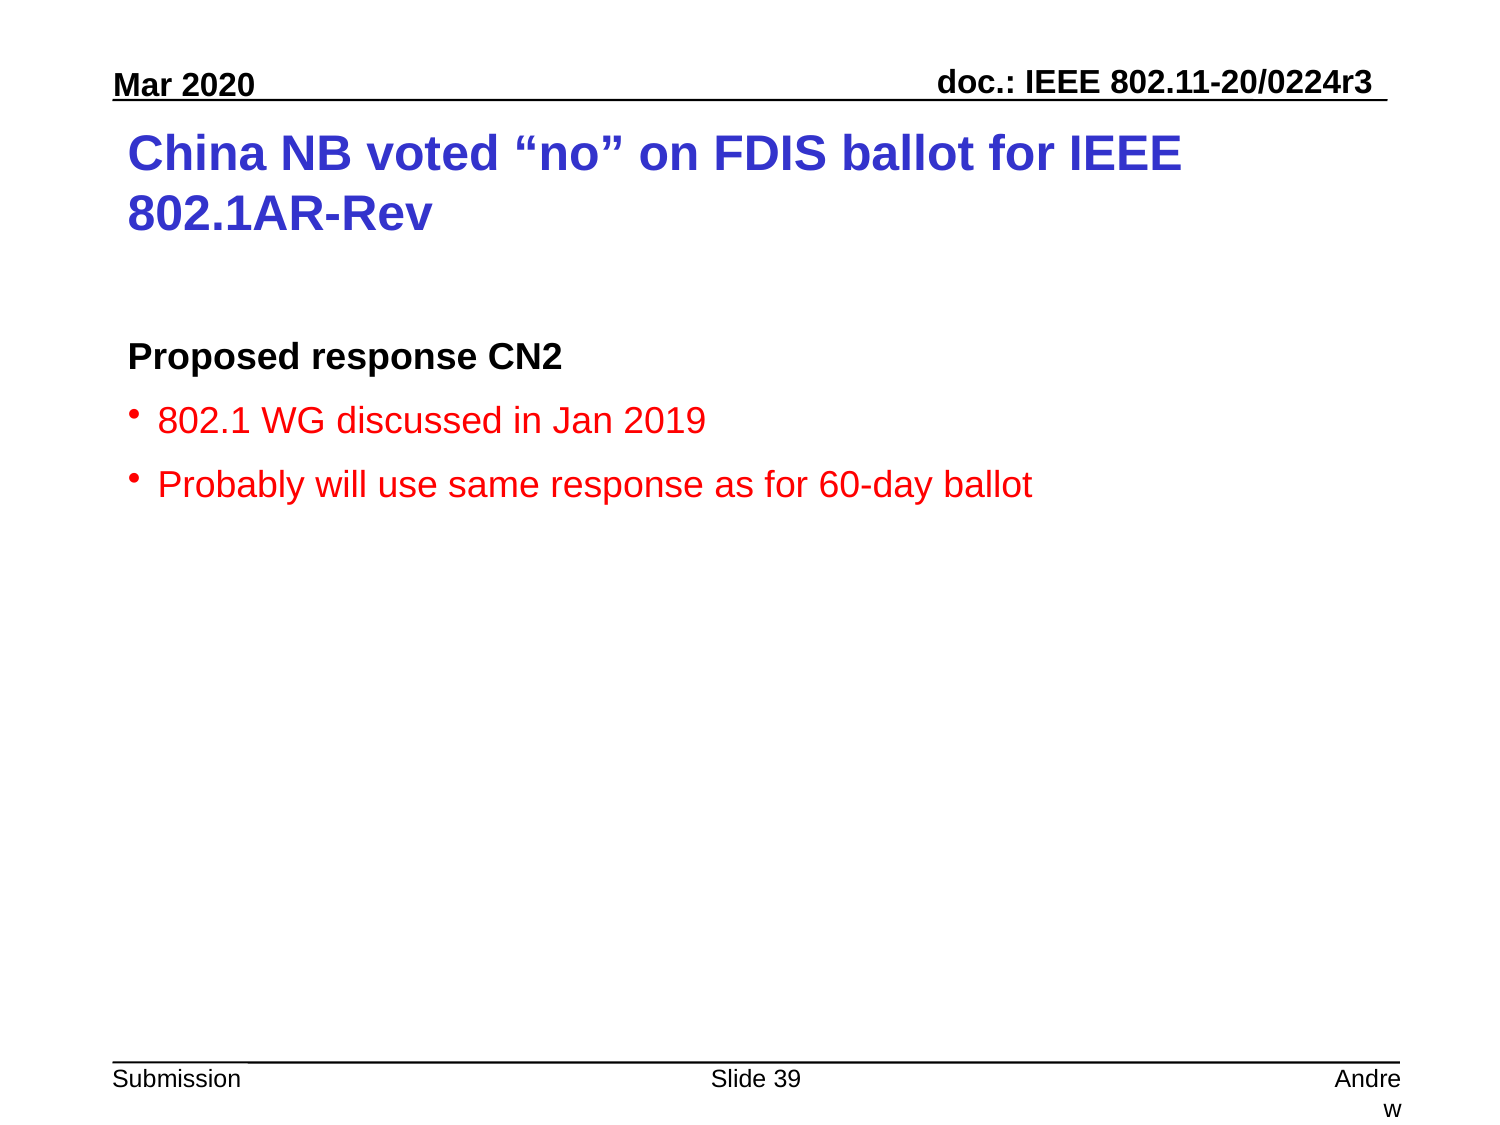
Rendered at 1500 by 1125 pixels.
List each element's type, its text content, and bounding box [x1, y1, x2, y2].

title China NB voted “no” on FDIS ballot for IEEE 802.1AR-Rev [112, 112, 1388, 288]
slide_number Slide 39 [709, 1061, 803, 1093]
footer Andrew Myles, Cisco [1320, 1061, 1402, 1093]
list Proposed response CN2 802.1 WG discussed in Jan 2019 Probably will use same response as for 60-day ballot [112, 324, 1388, 1000]
